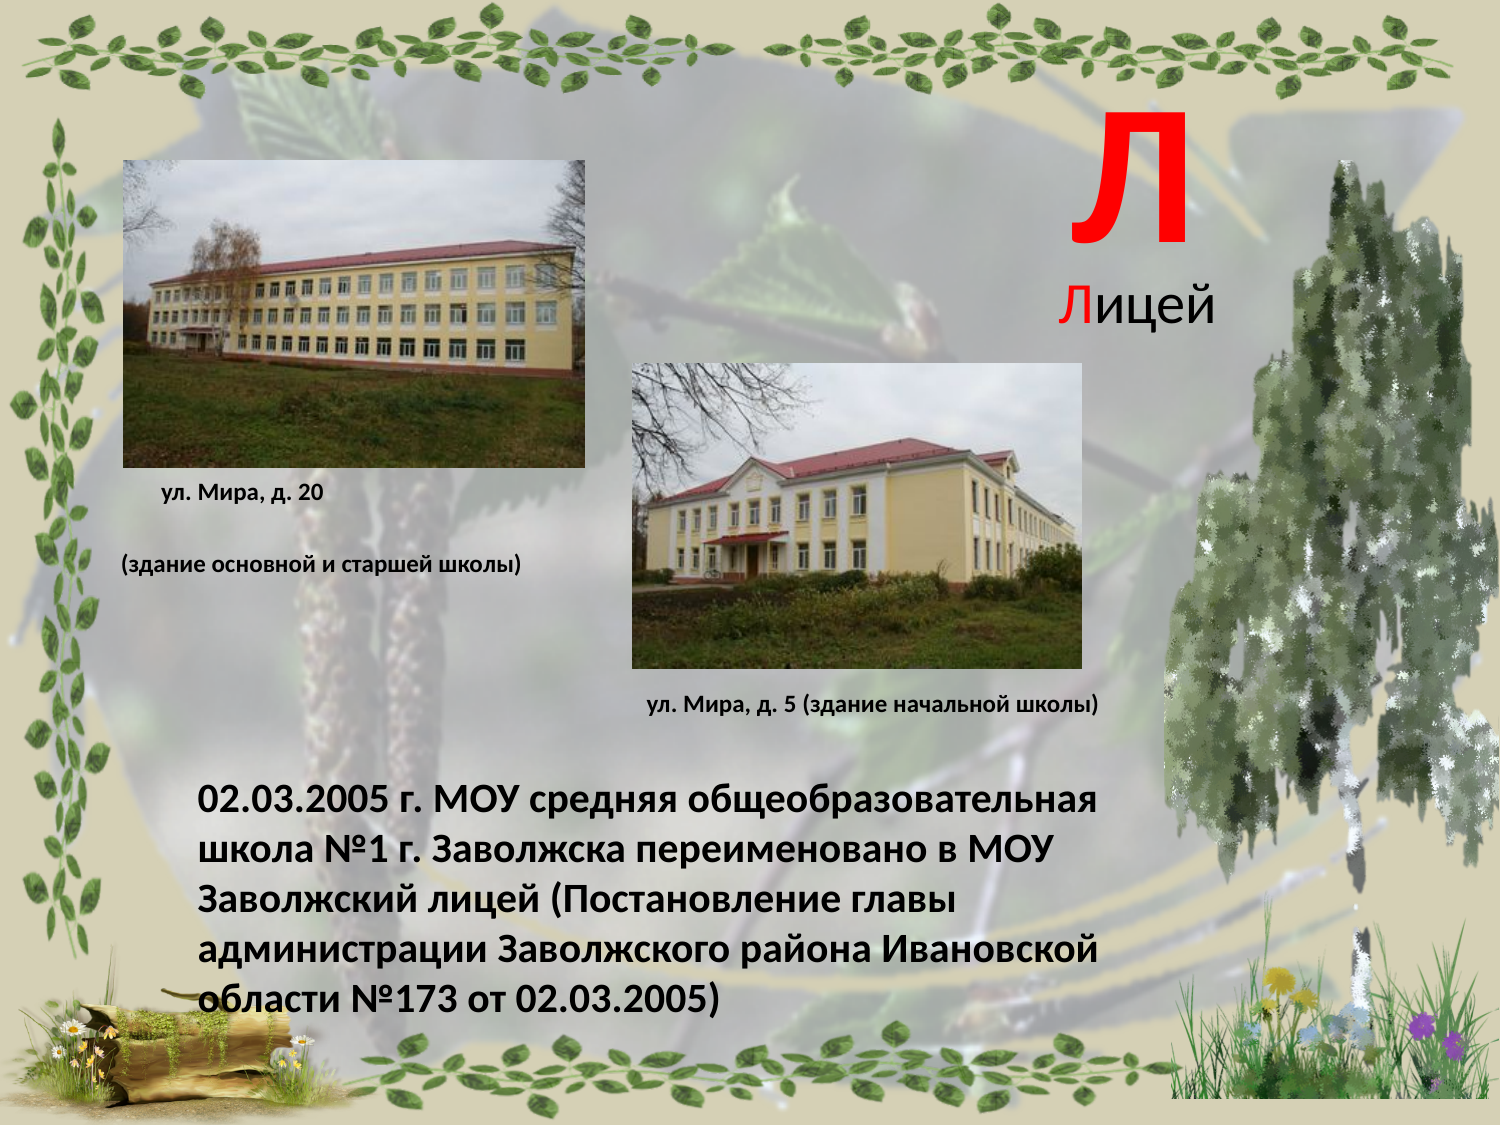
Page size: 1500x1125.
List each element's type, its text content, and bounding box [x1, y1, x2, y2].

text_box Лицей [1043, 257, 1233, 343]
text_box ул. Мира, д. 5 (здание начальной школы) [631, 680, 1140, 726]
picture [0, 0, 1500, 1125]
text_box Л [1055, 35, 1211, 257]
text_box ул. Мира, д. 20 (здание основной и старшей школы) [100, 467, 627, 588]
text_box 02.03.2005 г. МОУ средняя общеобразовательная школа №1 г. Заволжска переименовано в МОУ Заволжский лицей (Постановление главы администрации Заволжского района Ивановской области №173 от 02.03.2005) [182, 763, 1187, 1029]
